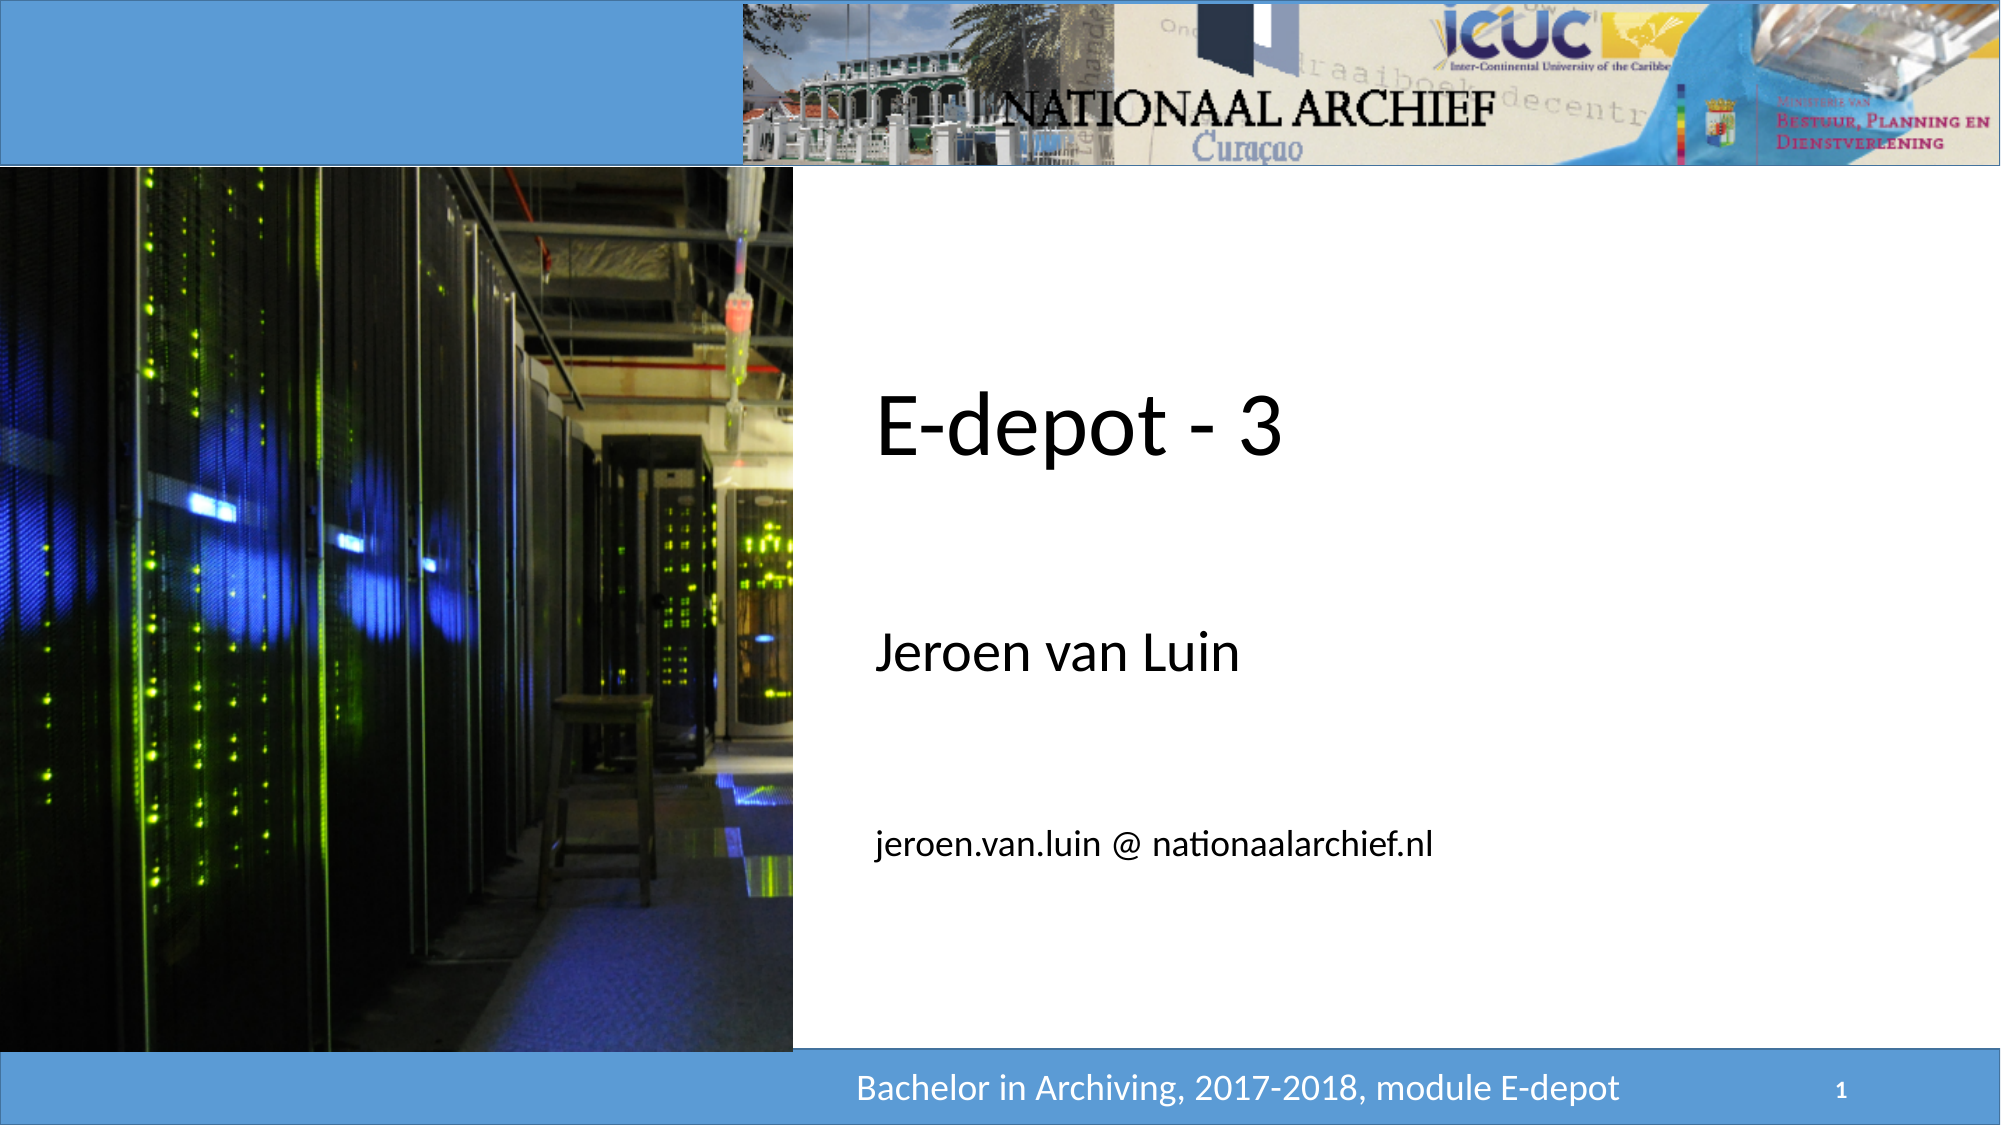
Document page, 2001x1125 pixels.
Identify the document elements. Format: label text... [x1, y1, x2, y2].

text_box E-depot - 3 Jeroen van Luin jeroen.van.luin @ nationaalarchief.nl [860, 356, 1861, 871]
slide_number 1 [1412, 1116, 1863, 1125]
text_box Bachelor in Archiving, 2017-2018, module E-depot [841, 1056, 1880, 1116]
picture [0, 167, 793, 1052]
slide_number 1 [1412, 1051, 1863, 1056]
picture [743, 4, 1999, 165]
